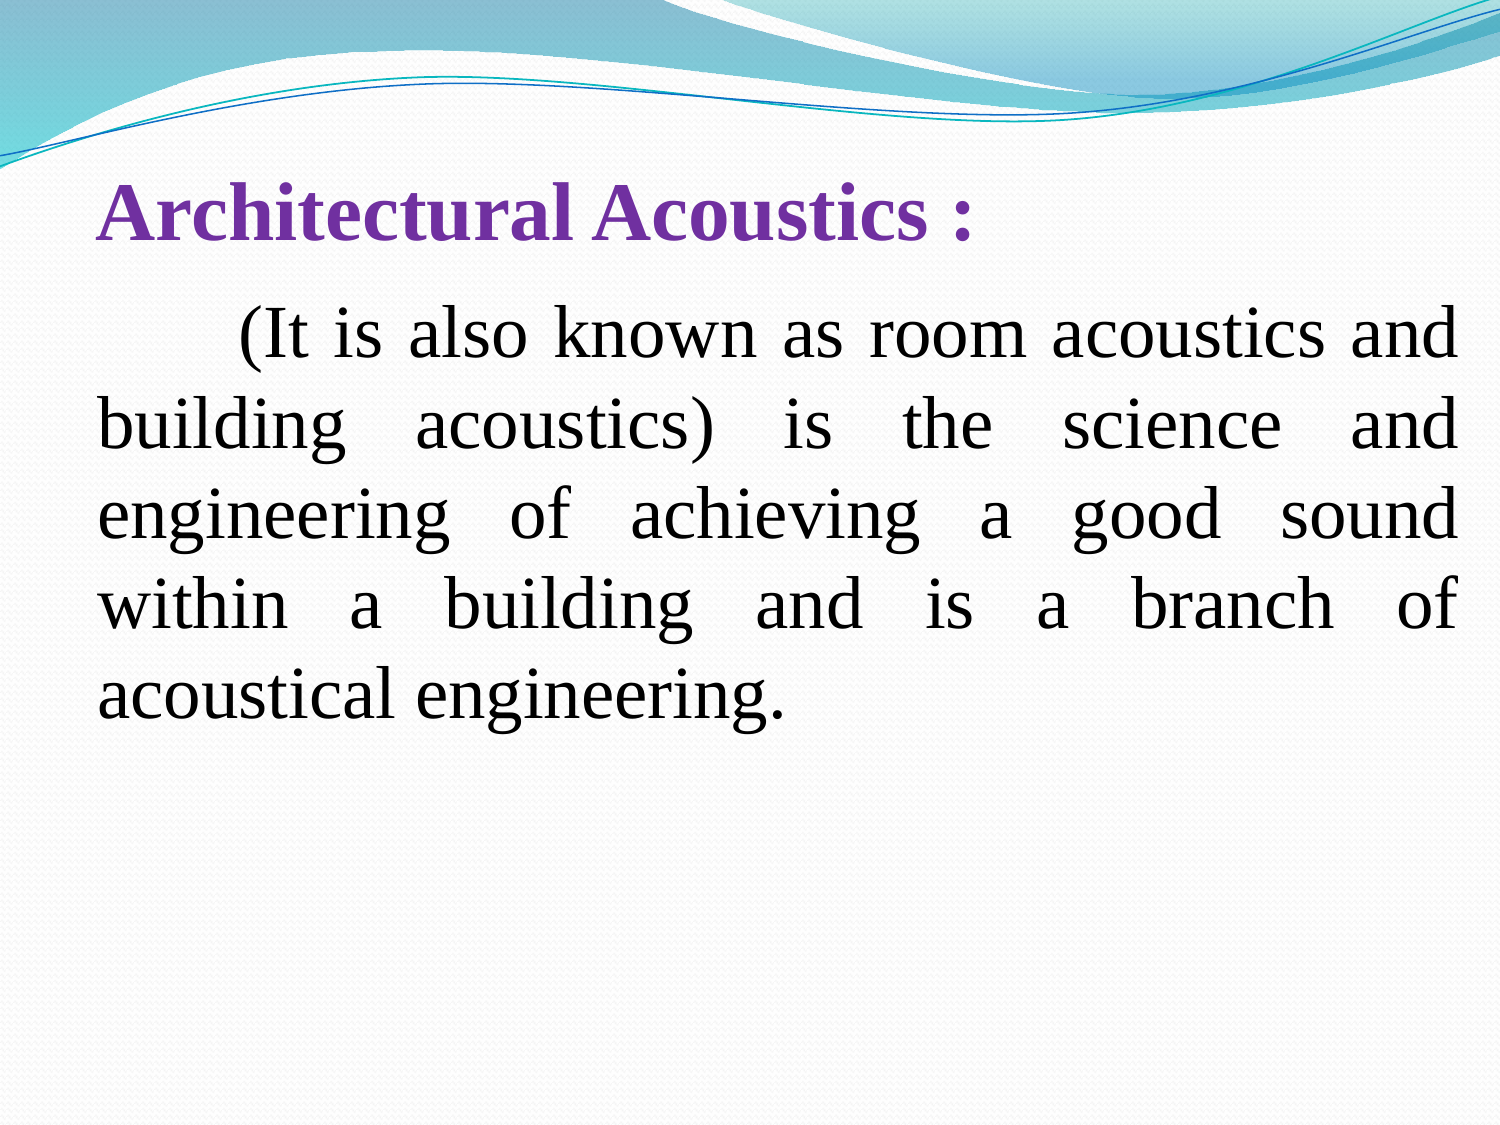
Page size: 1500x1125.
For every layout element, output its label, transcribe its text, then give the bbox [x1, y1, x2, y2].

list Architectural Acoustics : (It is also known as room acoustics and building acoustics) is the science and engineering of achieving a good sound within a building and is a branch of acoustical engineering. [37, 149, 1475, 1025]
